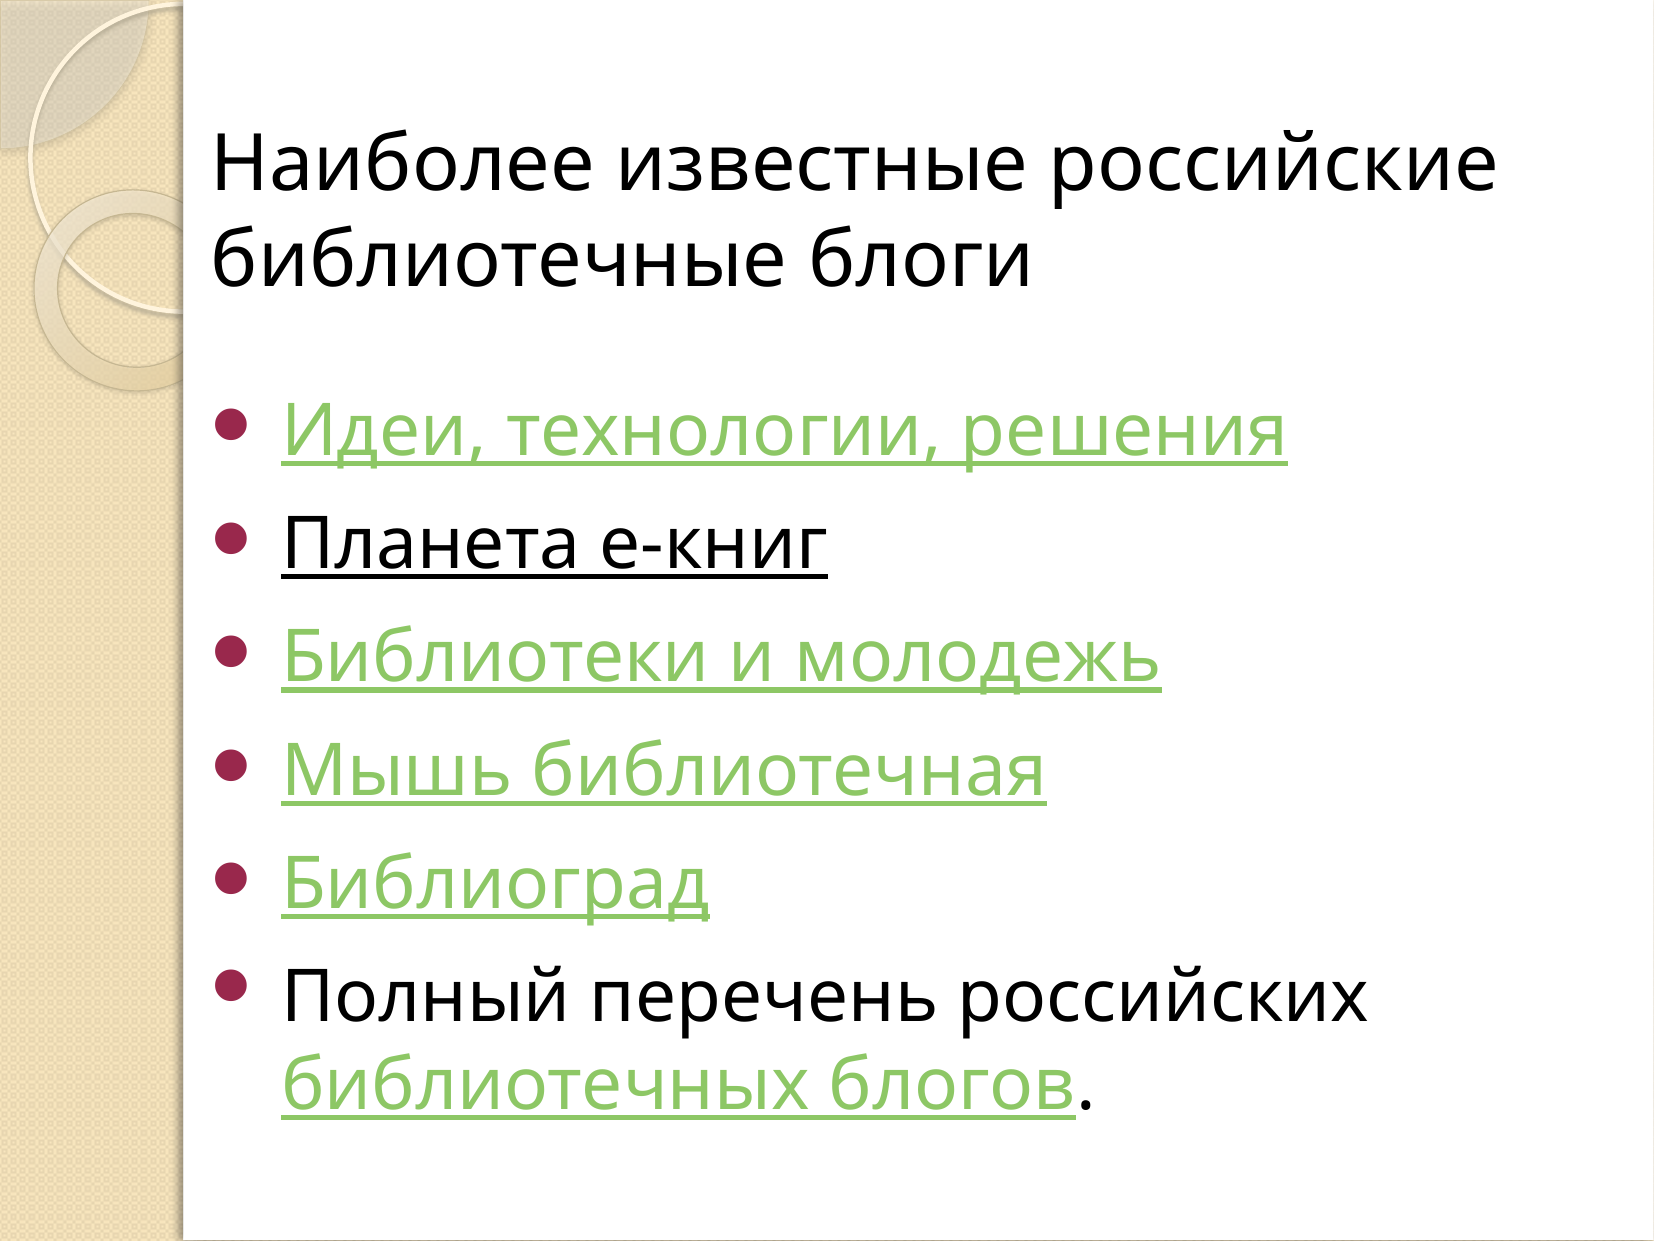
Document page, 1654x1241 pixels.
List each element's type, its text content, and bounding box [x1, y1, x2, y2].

list Идеи, технологии, решения Планета е-книг Библиотеки и молодежь Мышь библиотечная Библиоград Полный перечень российских библиотечных блогов. [182, 373, 1564, 1156]
title Наиболее известные российские библиотечные блоги [193, 104, 1606, 312]
